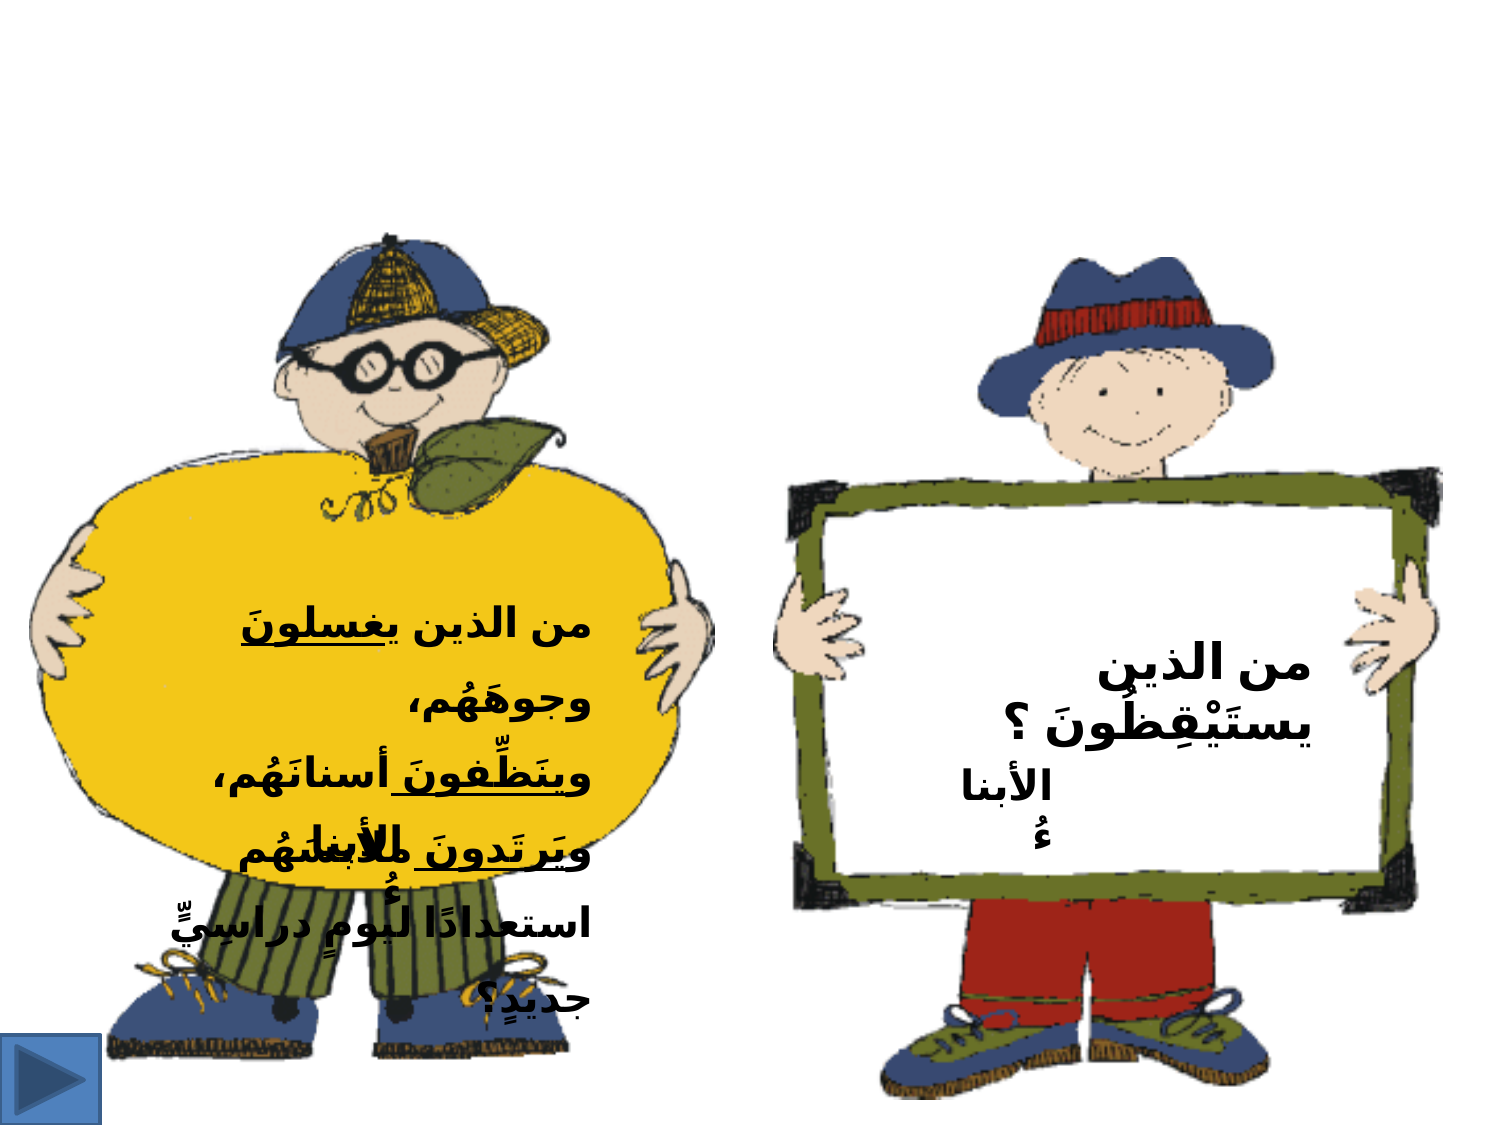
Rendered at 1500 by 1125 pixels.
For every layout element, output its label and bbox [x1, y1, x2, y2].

picture [29, 231, 715, 1067]
text_box [0, 1033, 102, 1125]
picture [773, 257, 1443, 1101]
